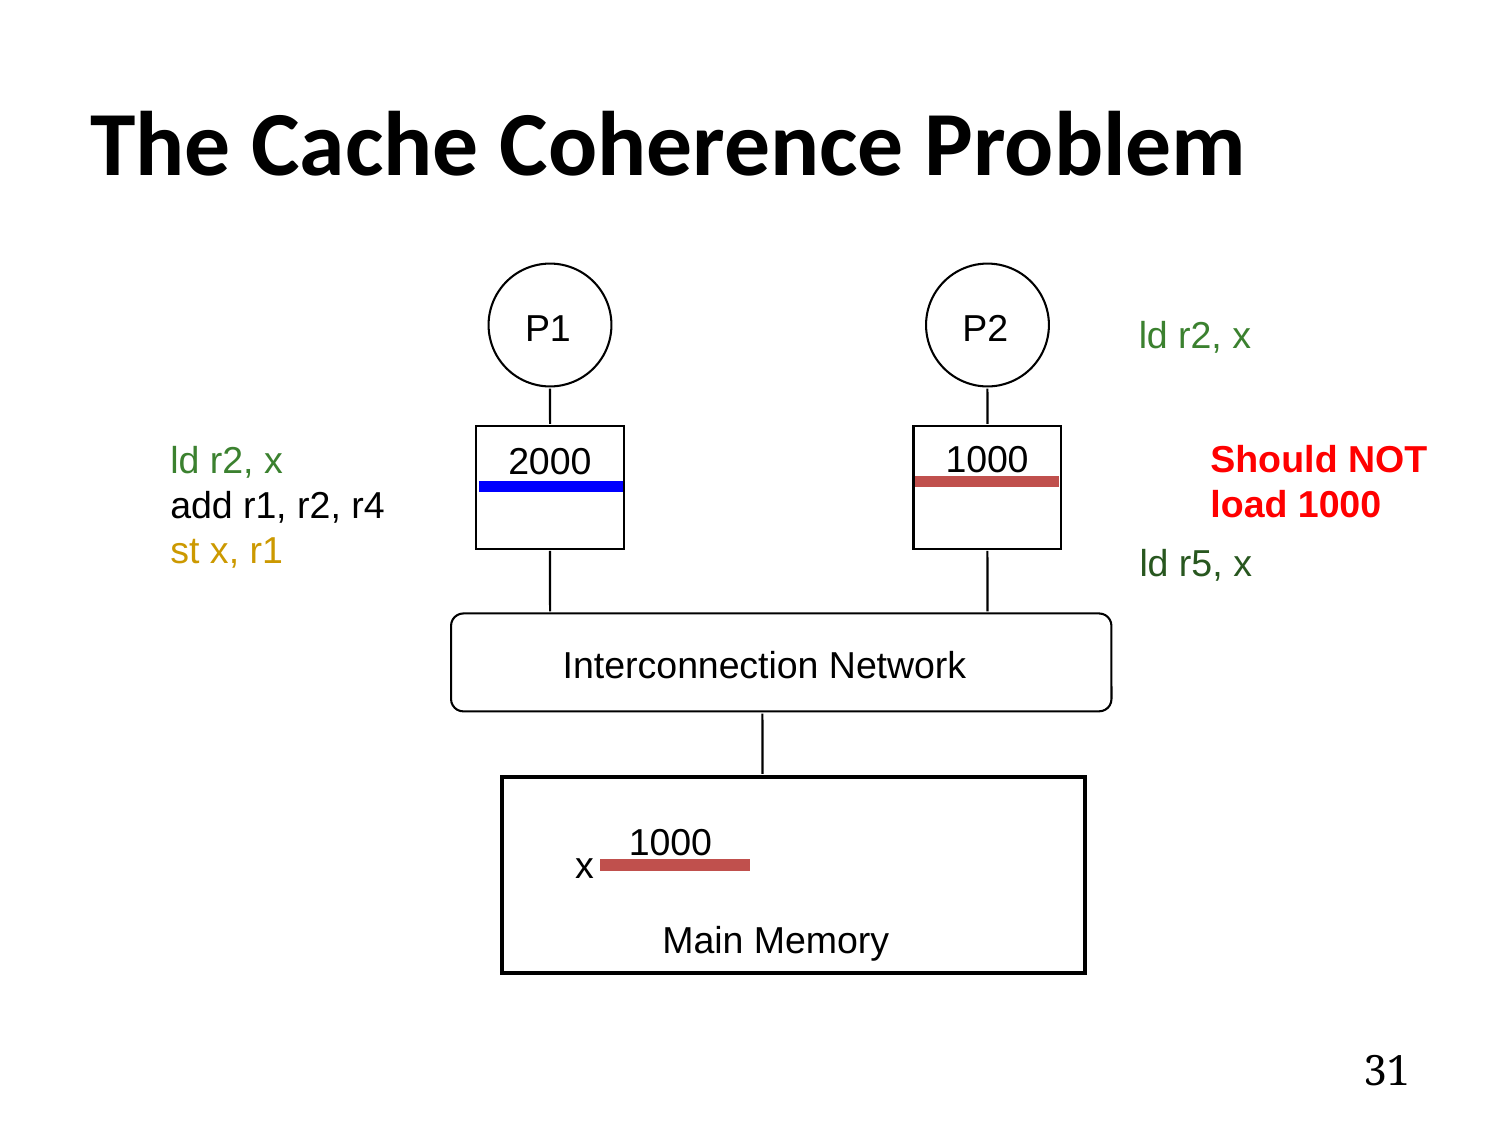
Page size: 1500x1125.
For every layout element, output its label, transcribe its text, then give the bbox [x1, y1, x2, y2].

text_box ld r5, x [1124, 531, 1268, 592]
text_box [913, 426, 1062, 549]
text_box x [560, 834, 609, 894]
text_box [451, 613, 1112, 712]
text_box 1000 [614, 810, 727, 871]
text_box ld r2, x [1123, 303, 1267, 364]
text_box [916, 477, 930, 487]
text_box Should NOT load 1000 [1195, 427, 1462, 532]
text_box ld r2, x add r1, r2, r4 st x, r1 [155, 428, 400, 579]
text_box P1 [510, 296, 586, 357]
text_box [479, 481, 622, 491]
text_box [926, 263, 1049, 387]
text_box [727, 859, 749, 870]
text_box [609, 859, 614, 870]
text_box Main Memory [647, 908, 905, 969]
text_box [502, 777, 1086, 973]
title The Cache Coherence Problem [75, 45, 1425, 233]
text_box [476, 426, 624, 549]
text_box [488, 263, 612, 387]
text_box [1044, 477, 1059, 487]
text_box 1000 [930, 427, 1044, 487]
text_box Interconnection Network [547, 633, 982, 694]
text_box 2000 [493, 430, 607, 490]
slide_number 31 [1074, 1042, 1425, 1103]
text_box P2 [947, 296, 1024, 356]
